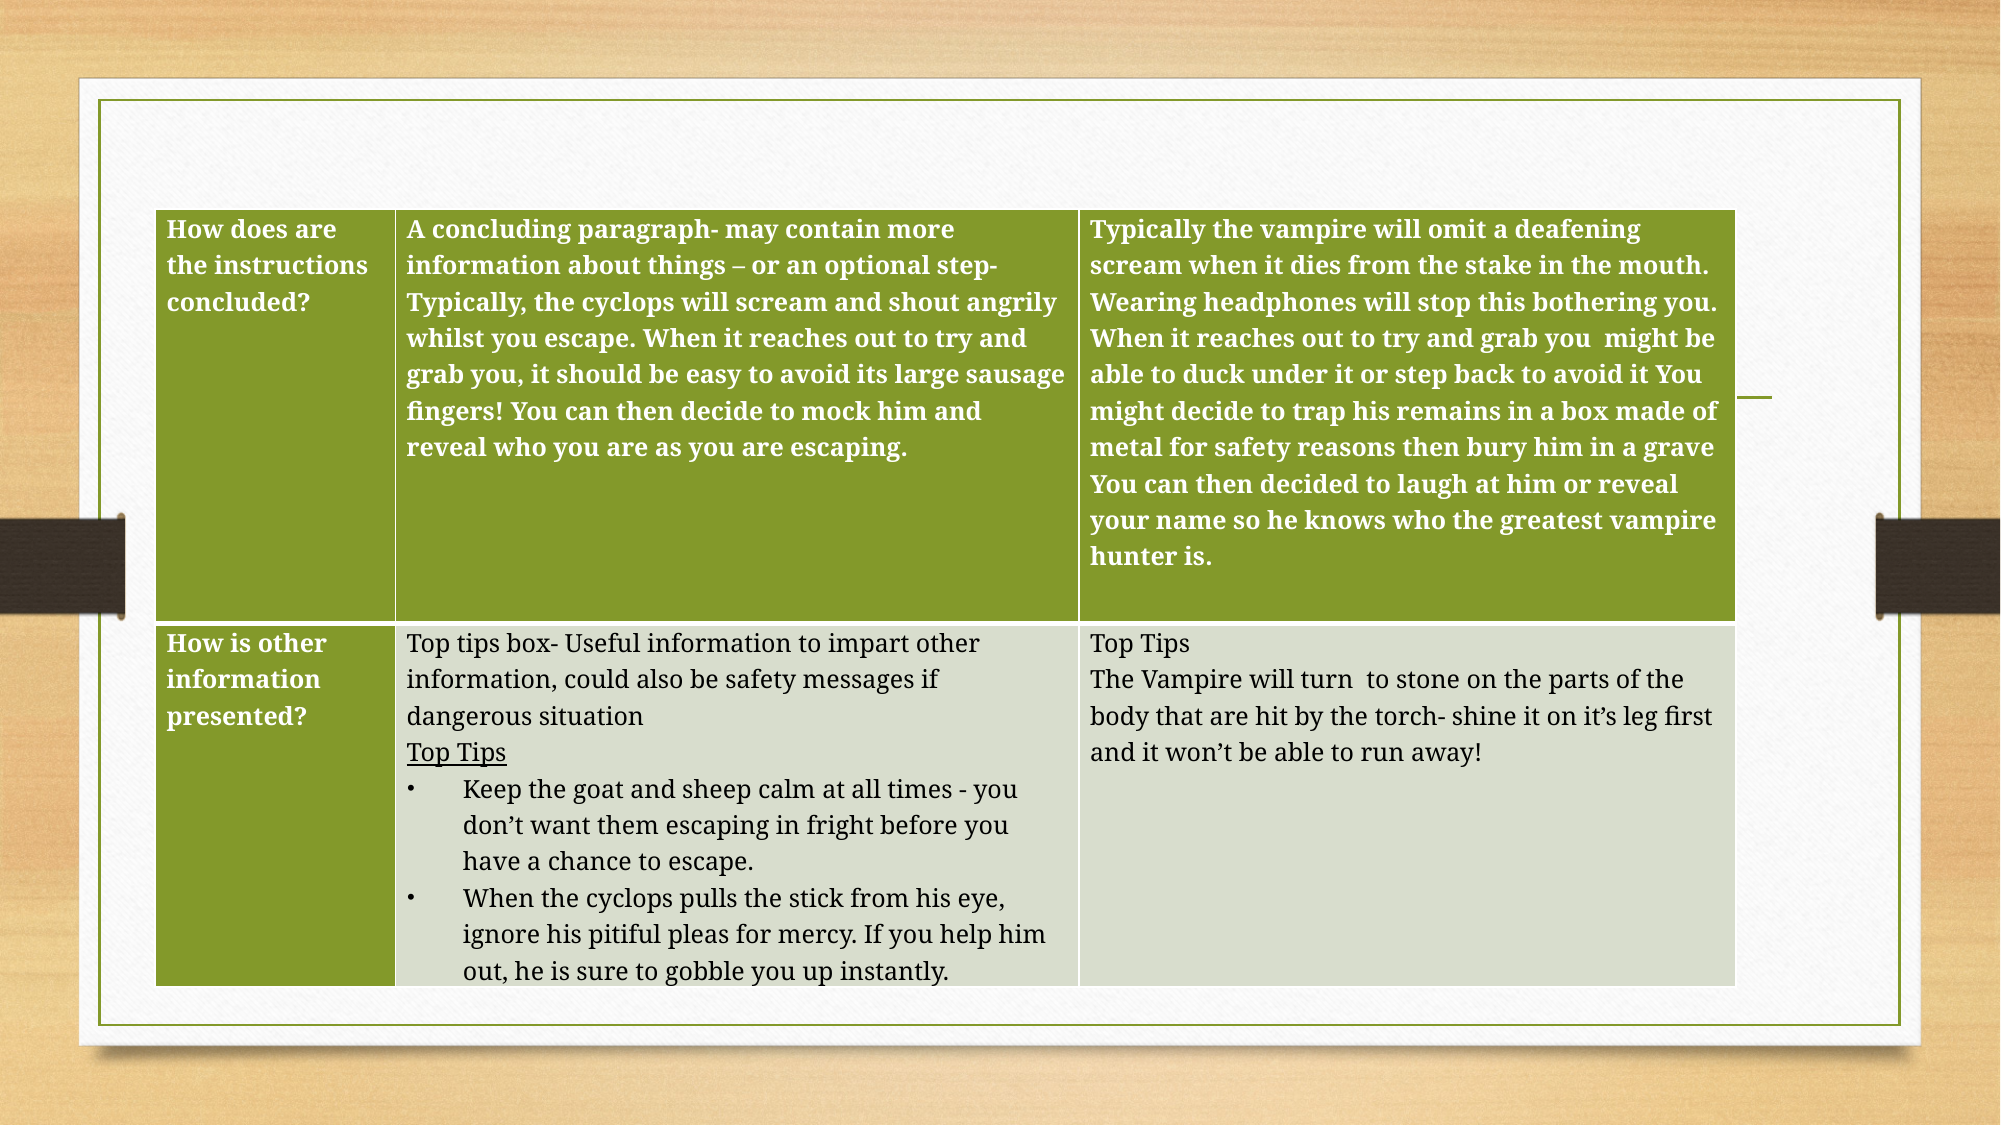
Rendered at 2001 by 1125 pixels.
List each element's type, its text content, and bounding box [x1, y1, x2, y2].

table_header Typically the vampire will omit a deafening scream when it dies from the stake in the mouth. Wearing headphones will stop this bothering you. When it reaches out to try and grab you might be able to duck under it or step back to avoid it You might decide to trap his remains in a box made of metal for safety reasons then bury him in a grave You can then decided to laugh at him or reveal your name so he knows who the greatest vampire hunter is. [1080, 210, 1735, 621]
table_cell Top Tips The Vampire will turn to stone on the parts of the body that are hit by the torch- shine it on it’s leg first and it won’t be able to run away! [1080, 626, 1735, 986]
table_header A concluding paragraph- may contain more information about things – or an optional step- Typically, the cyclops will scream and shout angrily whilst you escape. When it reaches out to try and grab you, it should be easy to avoid its large sausage fingers! You can then decide to mock him and reveal who you are as you are escaping. [396, 210, 1078, 621]
table_cell How is other information presented? [156, 626, 395, 986]
table_header How does are the instructions concluded? [156, 210, 395, 621]
table_cell Top tips box- Useful information to impart other information, could also be safety messages if dangerous situation Top Tips Keep the goat and sheep calm at all times - you don’t want them escaping in fright before you have a chance to escape. When the cyclops pulls the stick from his eye, ignore his pitiful pleas for mercy. If you help him out, he is sure to gobble you up instantly. [396, 626, 1078, 986]
picture [0, 0, 2001, 1125]
